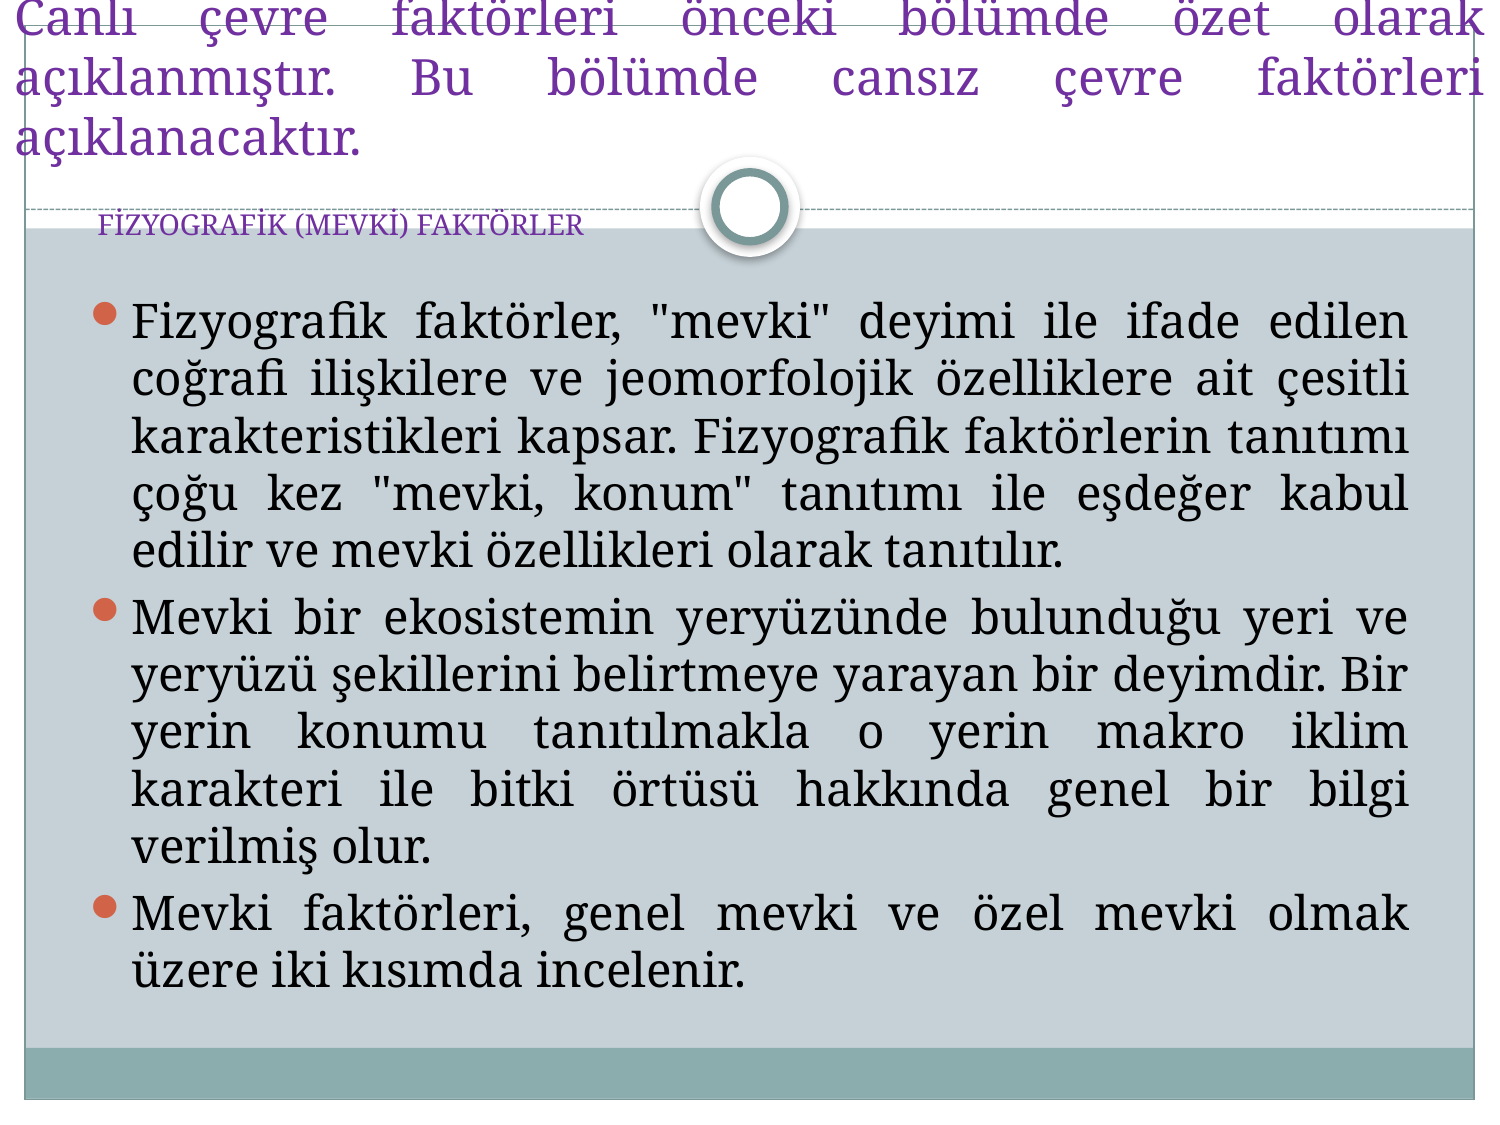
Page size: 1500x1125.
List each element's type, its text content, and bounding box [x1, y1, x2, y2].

list FİZYOGRAFİK (MEVKİ) FAKTÖRLER Fizyografik faktörler, "mevki" deyimi ile ifade edilen coğrafi ilişkilere ve jeomorfolojik özelliklere ait çesitli karakteristikleri kapsar. Fizyografik faktörlerin tanıtımı çoğu kez "mevki, konum" tanıtımı ile eşdeğer kabul edilir ve mevki özellikleri olarak tanıtılır. Mevki bir ekosistemin yeryüzünde bulunduğu yeri ve yeryüzü şekillerini belirtmeye yarayan bir deyimdir. Bir yerin konumu tanıtılmakla o yerin makro iklim karakteri ile bitki örtüsü hakkında genel bir bilgi verilmiş olur. Mevki faktörleri, genel mevki ve özel mevki olmak üzere iki kısımda incelenir. [75, 199, 1425, 1005]
title Canlı çevre faktörleri önceki bölümde özet olarak açıklanmıştır. Bu bölümde cansız çevre faktörleri açıklanacaktır. [0, 45, 1500, 233]
